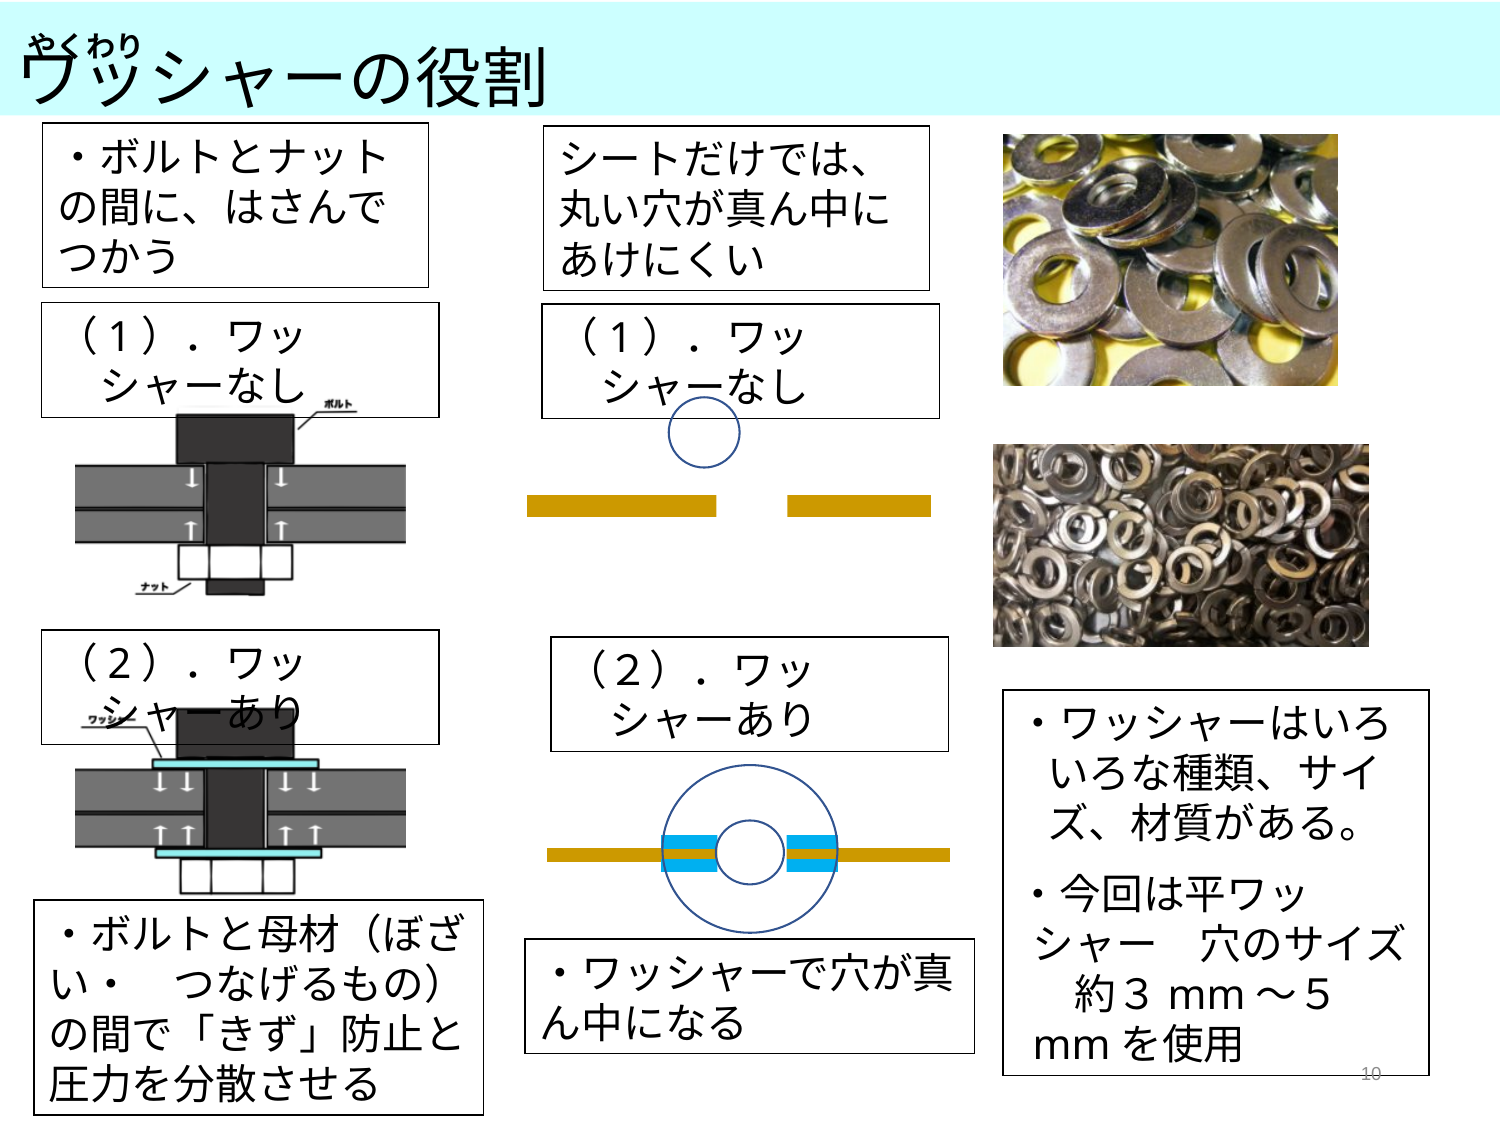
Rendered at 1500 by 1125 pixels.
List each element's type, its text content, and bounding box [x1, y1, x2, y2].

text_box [993, 134, 1430, 1034]
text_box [525, 125, 975, 1056]
title ワッシャーの役割 [0, 5, 1275, 125]
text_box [33, 122, 484, 1118]
slide_number 9 [1059, 1042, 1397, 1103]
text_box やくわり [12, 0, 618, 59]
